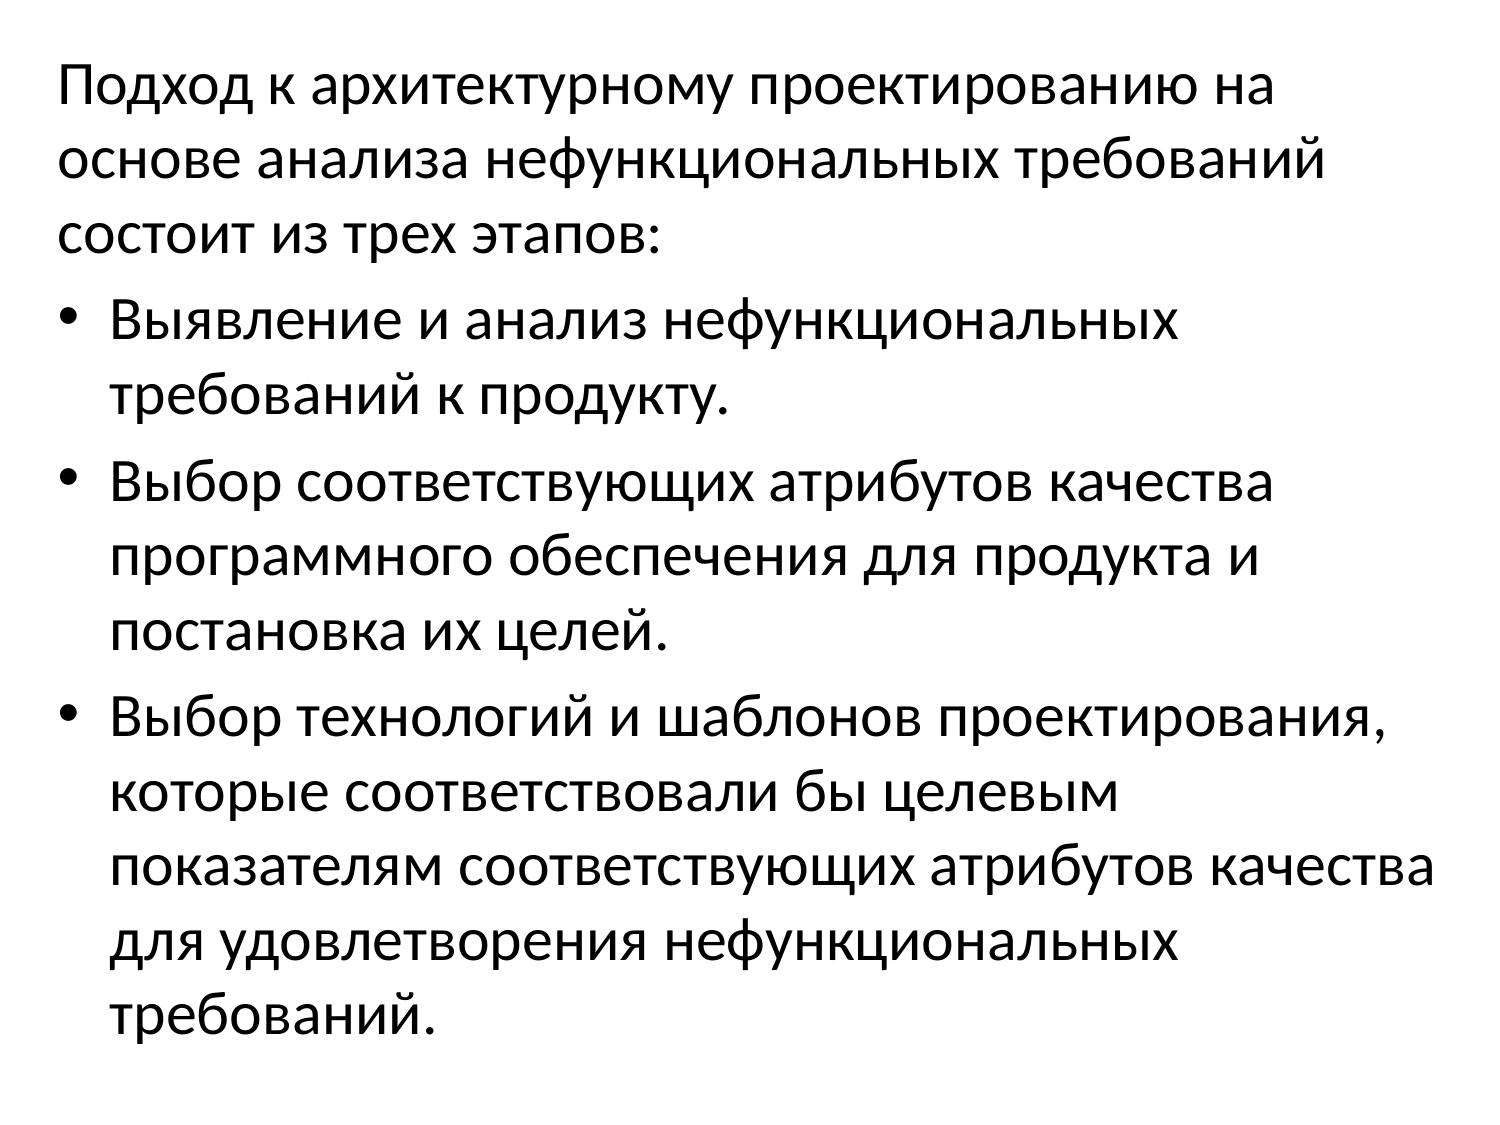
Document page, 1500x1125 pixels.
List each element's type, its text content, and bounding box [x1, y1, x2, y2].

list Подход к архитектурному проектированию на основе анализа нефункциональных требований состоит из трех этапов: Выявление и анализ нефункциональных требований к продукту. Выбор соответствующих атрибутов качества программного обеспечения для продукта и постановка их целей. Выбор технологий и шаблонов проектирования, которые соответствовали бы целевым показателям соответствующих атрибутов качества для удовлетворения нефункциональных требований. [42, 34, 1459, 1061]
